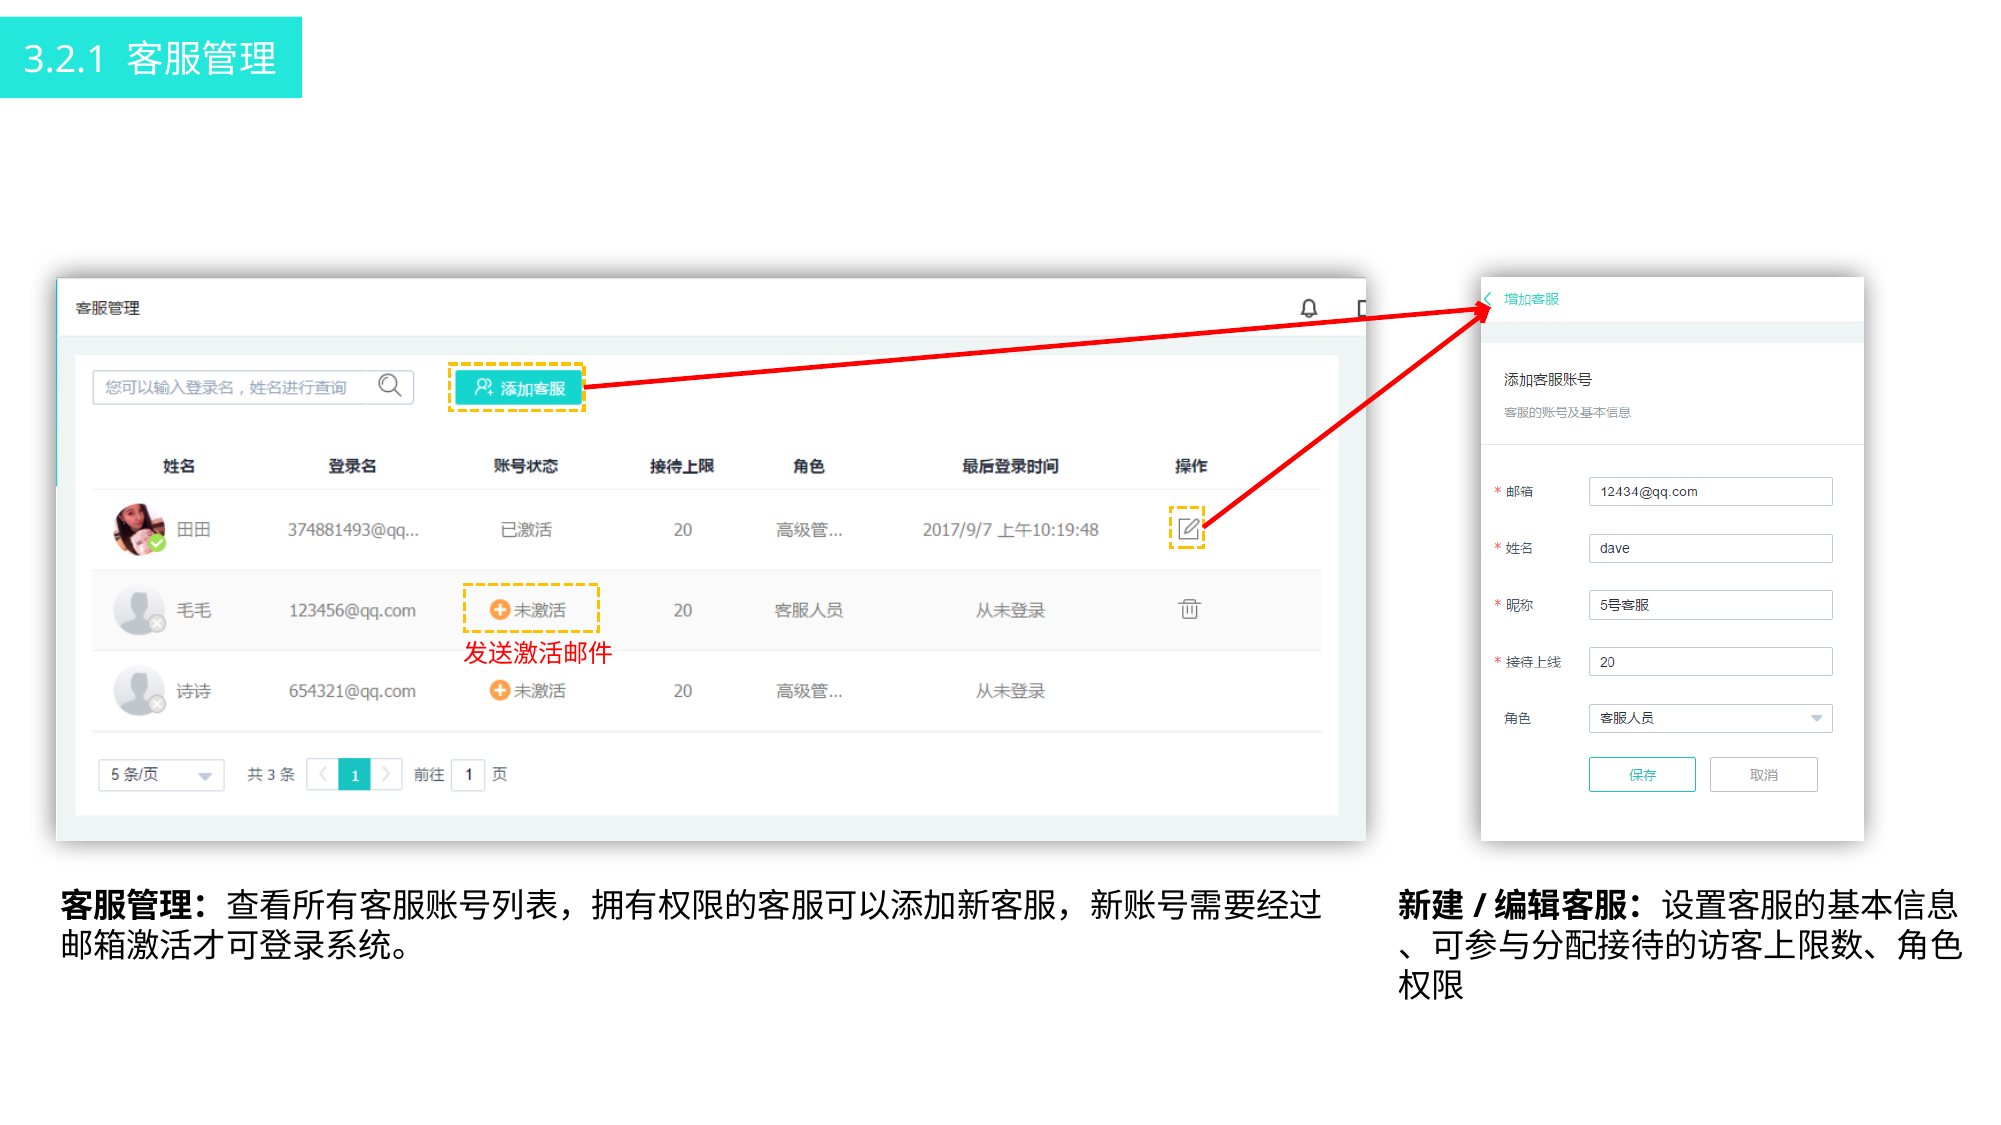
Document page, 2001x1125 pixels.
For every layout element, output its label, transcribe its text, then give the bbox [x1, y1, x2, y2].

text_box 客服管理：查看所有客服账号列表，拥有权限的客服可以添加新客服，新账号需要经过邮箱激活才可登录系统。 [45, 876, 1366, 972]
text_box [584, 307, 1492, 388]
picture [56, 277, 1366, 841]
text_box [1203, 388, 1490, 528]
picture [1481, 277, 1864, 841]
text_box 3.2.1 客服管理 [0, 16, 303, 99]
text_box 新建/编辑客服：设置客服的基本信息 、可参与分配接待的访客上限数、角色 权限 [1383, 876, 2000, 1012]
